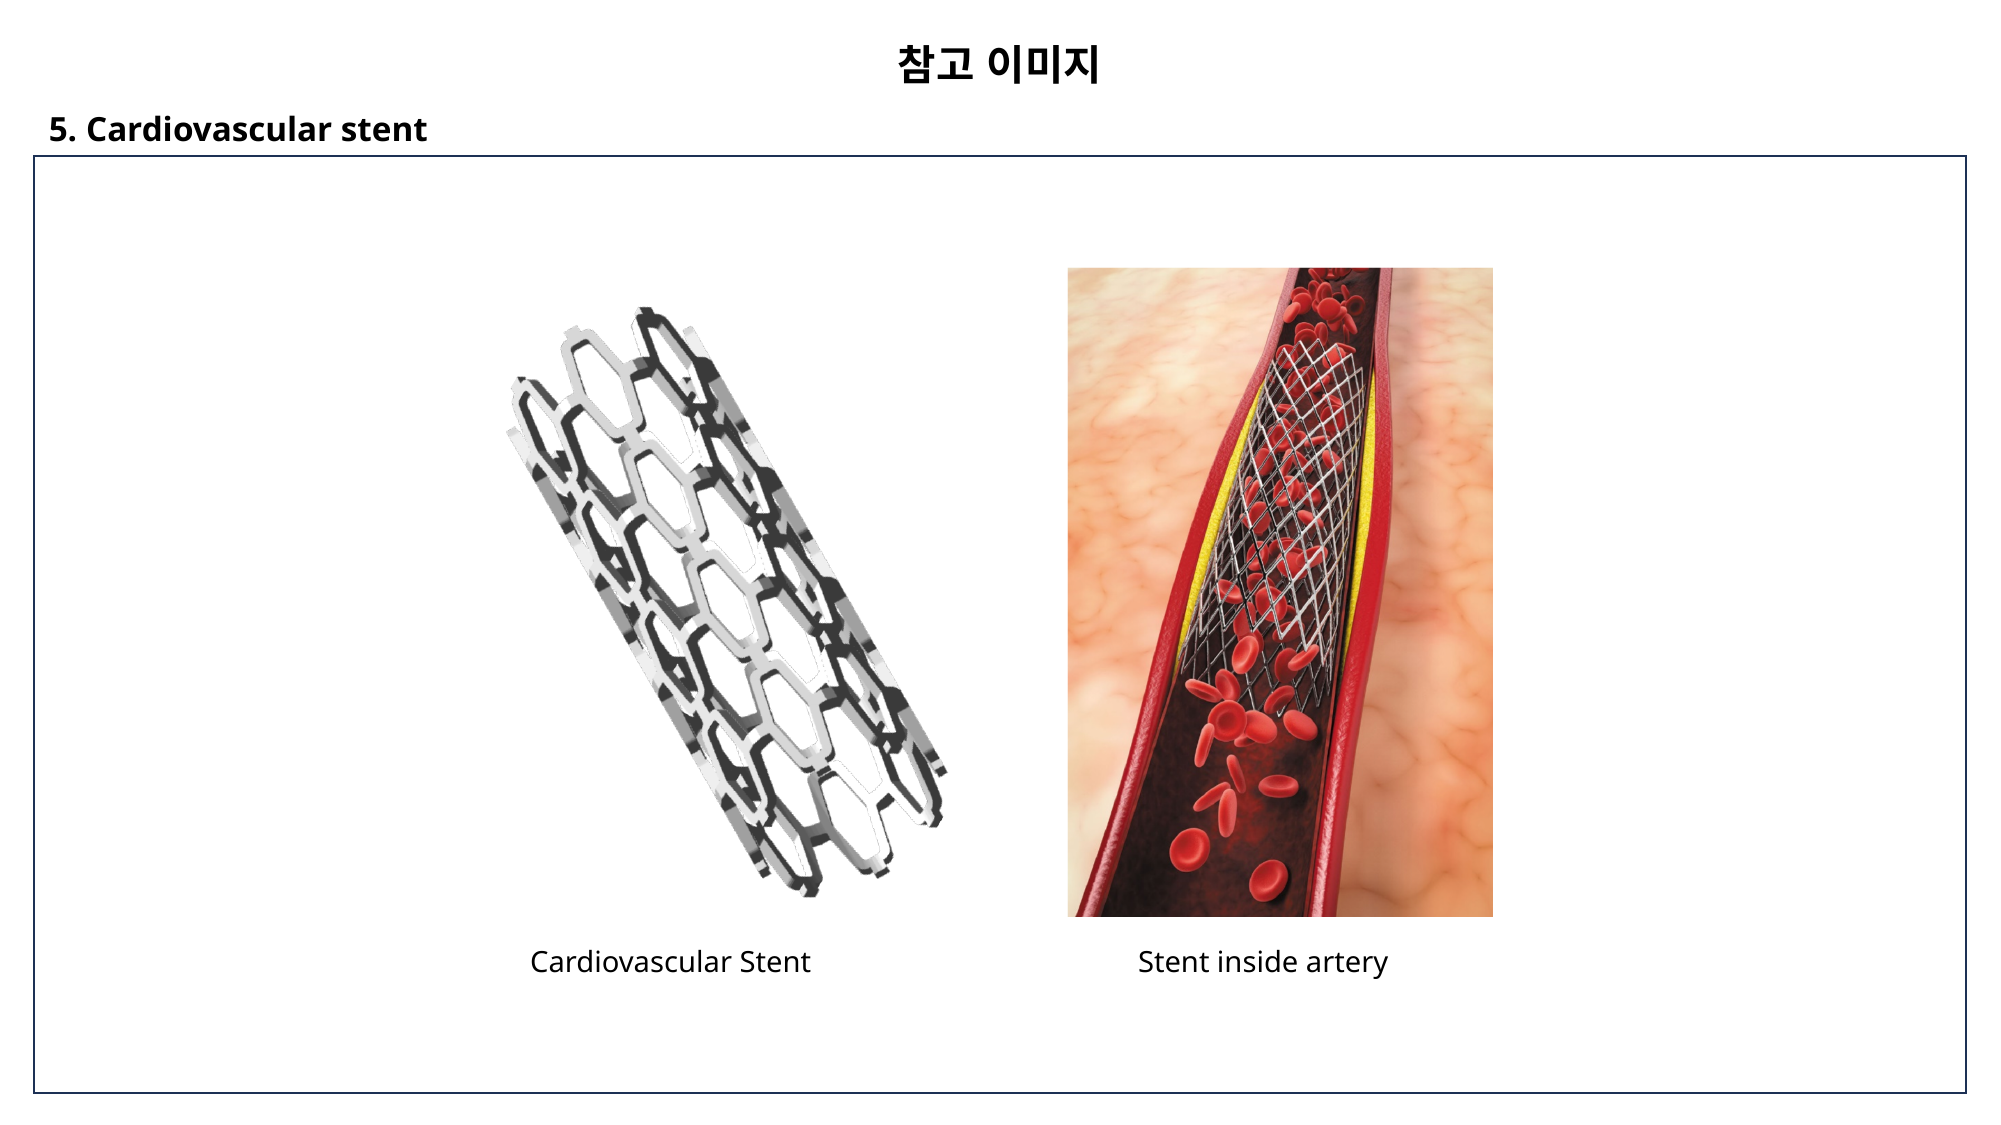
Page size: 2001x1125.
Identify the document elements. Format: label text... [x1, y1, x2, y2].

text_box 5. Cardiovascular stent [33, 97, 712, 155]
text_box Cardiovascular Stent [515, 936, 827, 986]
picture [362, 264, 1605, 940]
text_box Stent inside artery [1123, 936, 1478, 986]
text_box [33, 155, 1967, 1094]
text_box 참고 이미지 [814, 1, 1186, 98]
